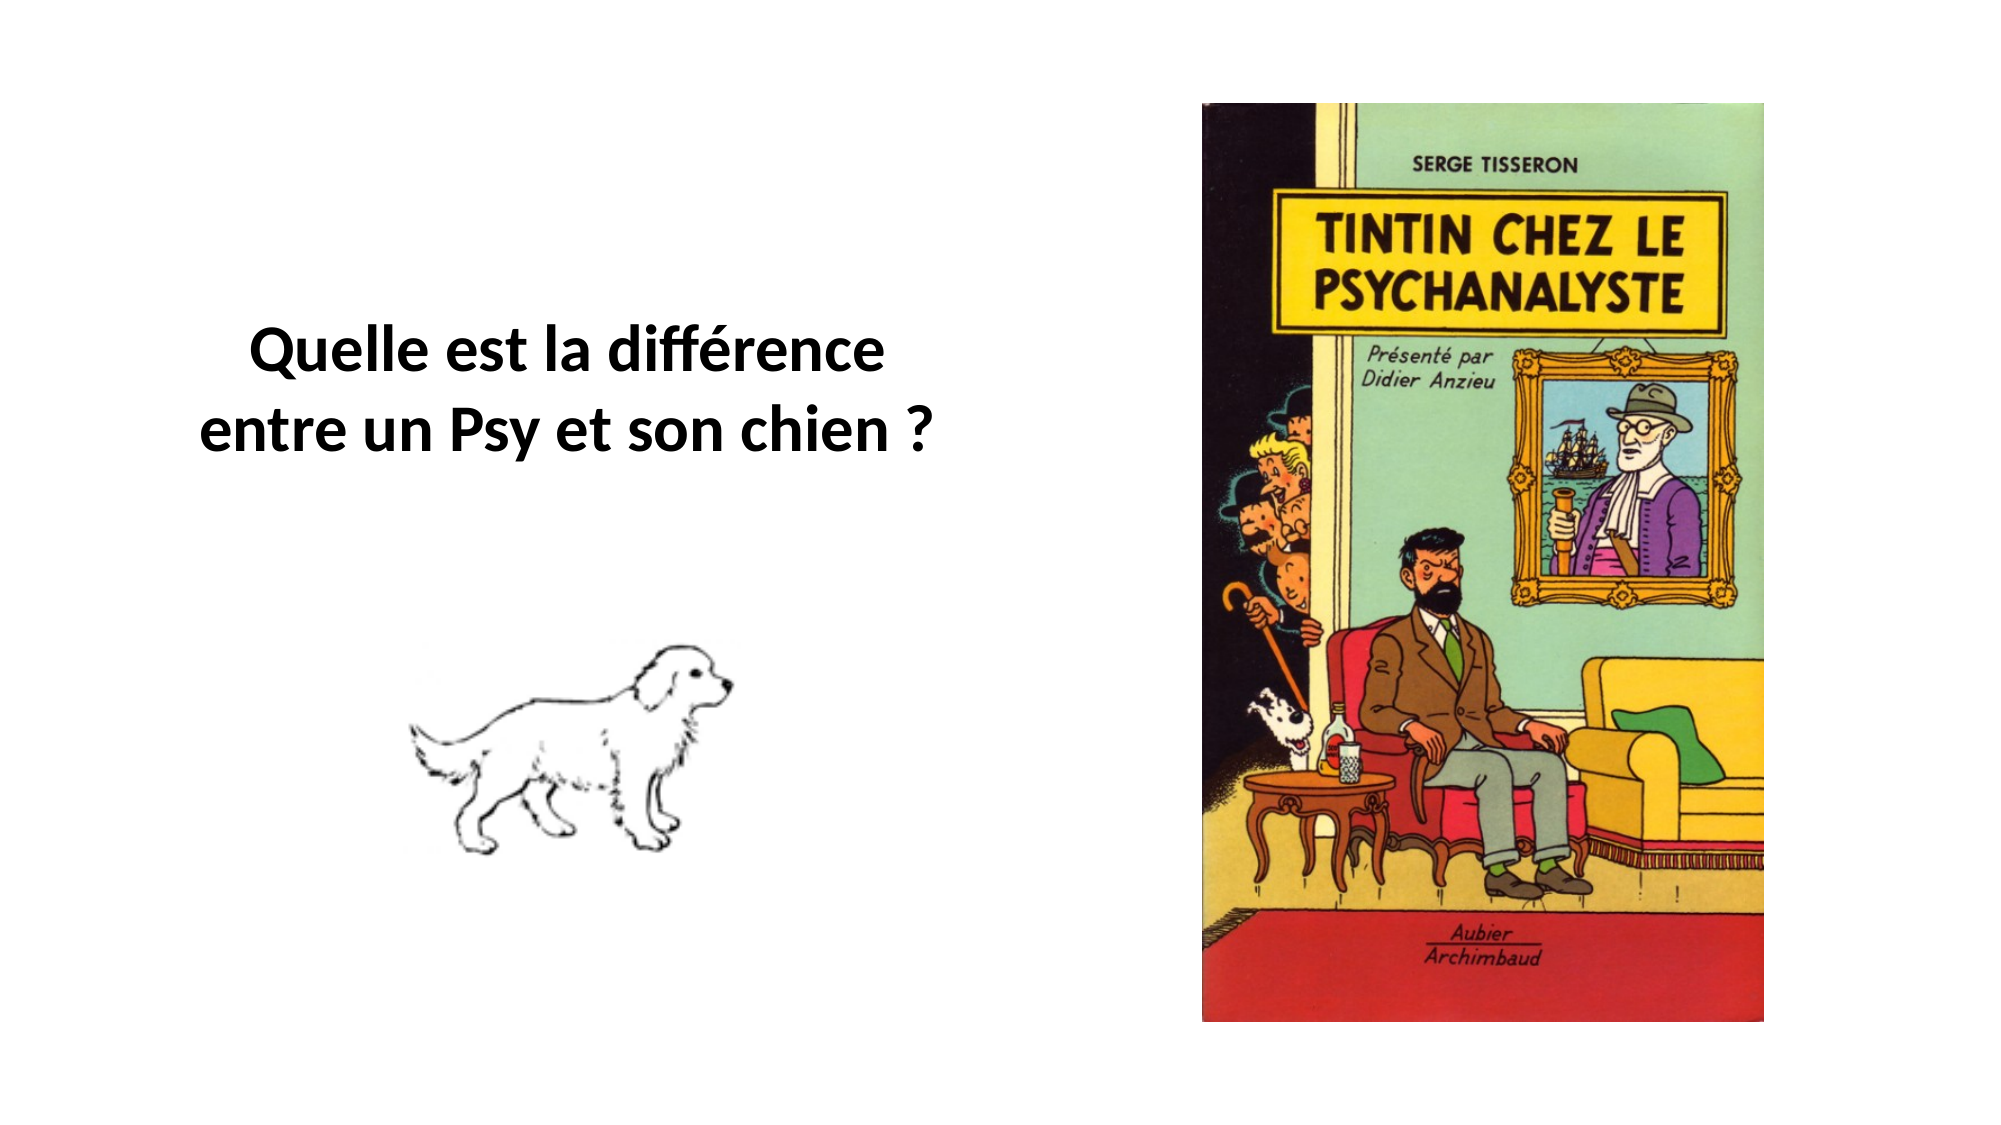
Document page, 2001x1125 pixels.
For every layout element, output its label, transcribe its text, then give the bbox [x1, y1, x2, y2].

picture [400, 639, 741, 874]
picture [1202, 103, 1764, 1022]
text_box Quelle est la différence entre un Psy et son chien ? [184, 297, 967, 473]
